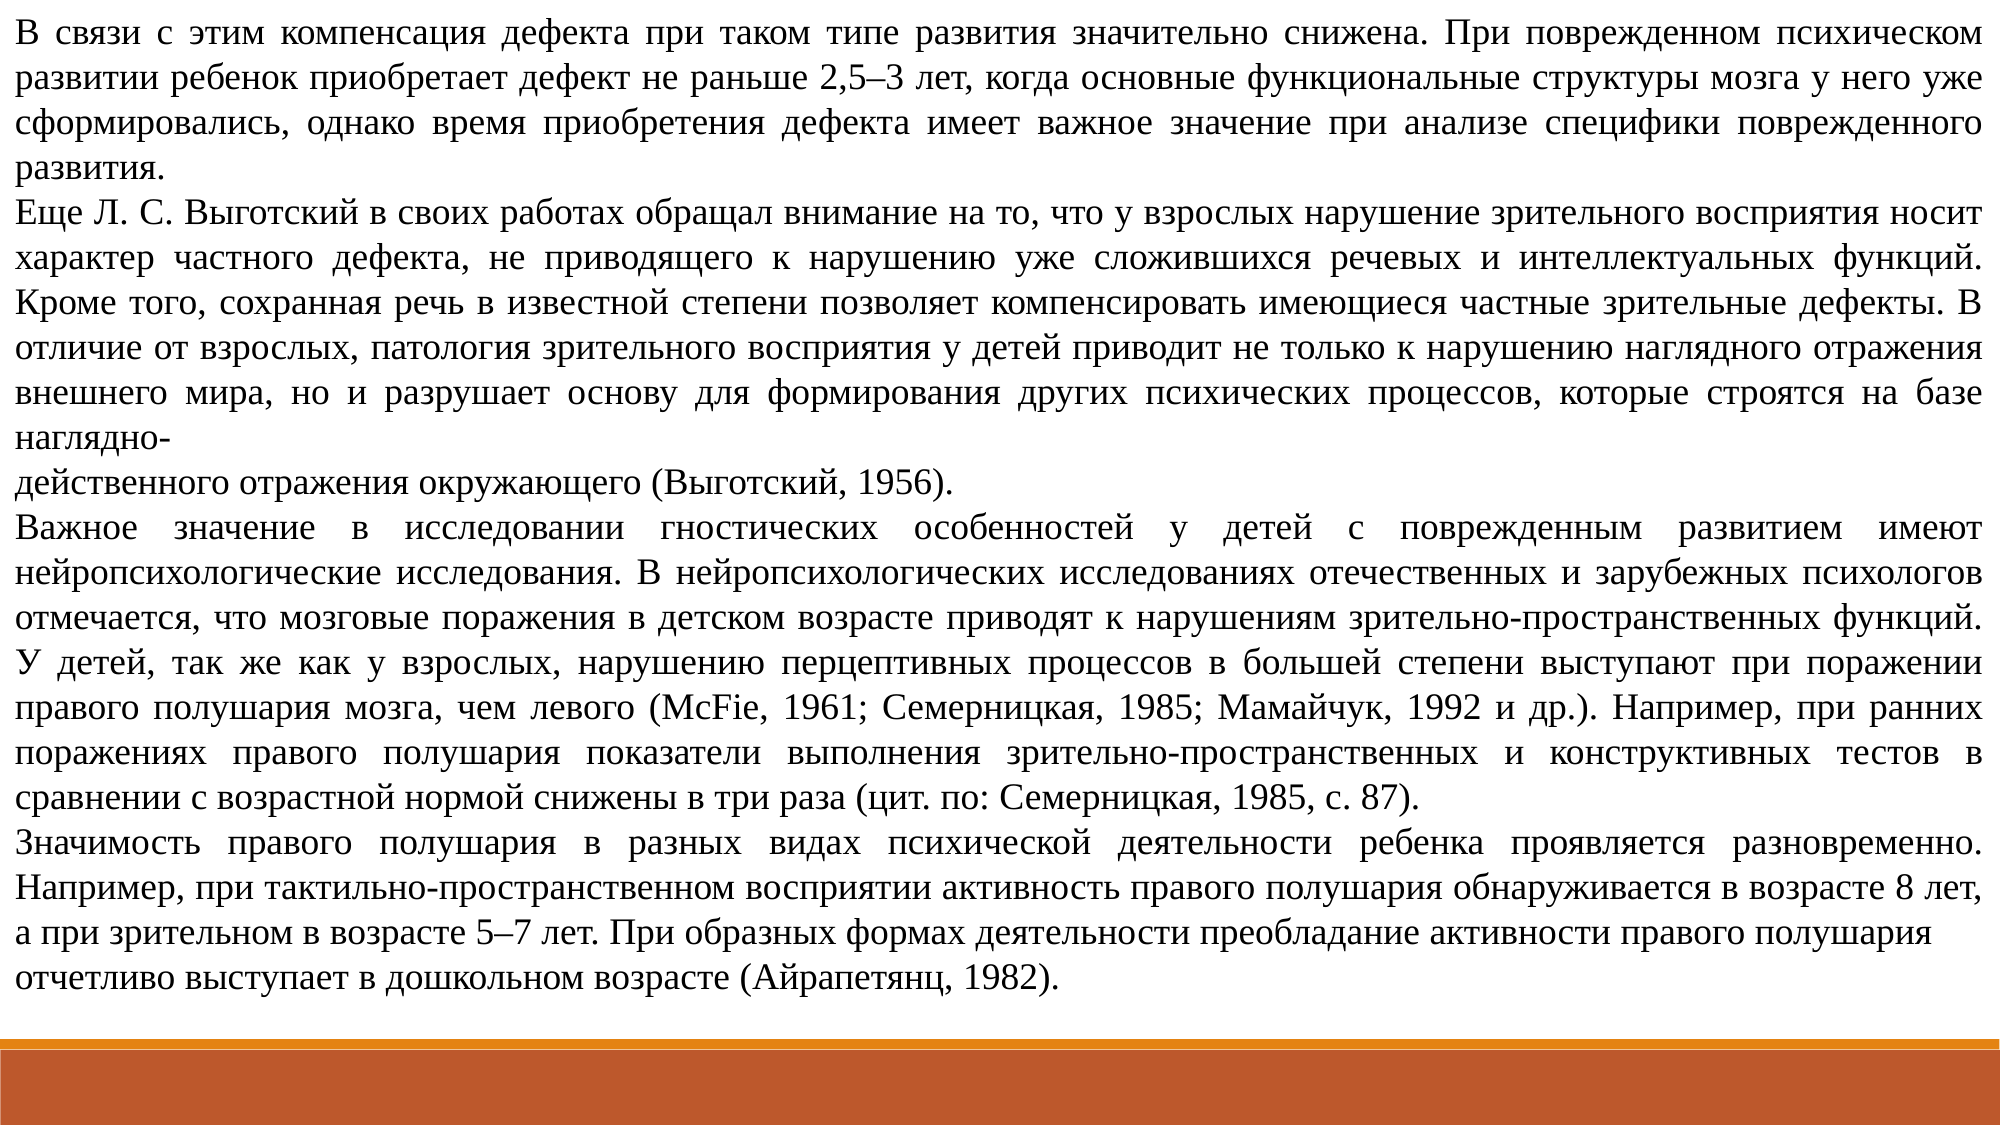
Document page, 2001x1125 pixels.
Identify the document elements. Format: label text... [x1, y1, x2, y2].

text_box В связи с этим компенсация дефекта при таком типе развития значительно снижена. При поврежденном психическом развитии ребенок приобретает дефект не раньше 2,5–3 лет, когда основные функциональные структуры мозга у него уже сформировались, однако время приобретения дефекта имеет важное значение при анализе специфики поврежденного развития. Еще Л. С. Выготский в своих работах обращал внимание на то, что у взрослых нарушение зрительного восприятия носит характер частного дефекта, не приводящего к нарушению уже сложившихся речевых и интеллектуальных функций. Кроме того, сохранная речь в известной степени позволяет компенсировать имеющиеся частные зрительные дефекты. В отличие от взрослых, патология зрительного восприятия у детей приводит не только к нарушению наглядного отражения внешнего мира, но и разрушает основу для формирования других психических процессов, которые строятся на базе наглядно- действенного отражения окружающего (Выготский, 1956). Важное значение в исследовании гностических особенностей у детей с поврежденным развитием имеют нейропсихологические исследования. В нейропсихологических исследованиях отечественных и зарубежных психологов отмечается, что мозговые поражения в детском возрасте приводят к нарушениям зрительно-пространственных функций. У детей, так же как у взрослых, нарушению перцептивных процессов в большей степени выступают при поражении правого полушария мозга, чем левого (McFie, 1961; Семерницкая, 1985; Мамайчук, 1992 и др.). Например, при ранних поражениях правого полушария показатели выполнения зрительно-пространственных и конструктивных тестов в сравнении с возрастной нормой снижены в три раза (цит. по: Семерницкая, 1985, с. 87). Значимость правого полушария в разных видах психической деятельности ребенка проявляется разновременно. Например, при тактильно-пространственном восприятии активность правого полушария обнаруживается в возрасте 8 лет, а при зрительном в возрасте 5–7 лет. При образных формах деятельности преобладание активности правого полушария отчетливо выступает в дошкольном возрасте (Айрапетянц, 1982). [0, 0, 2000, 1005]
